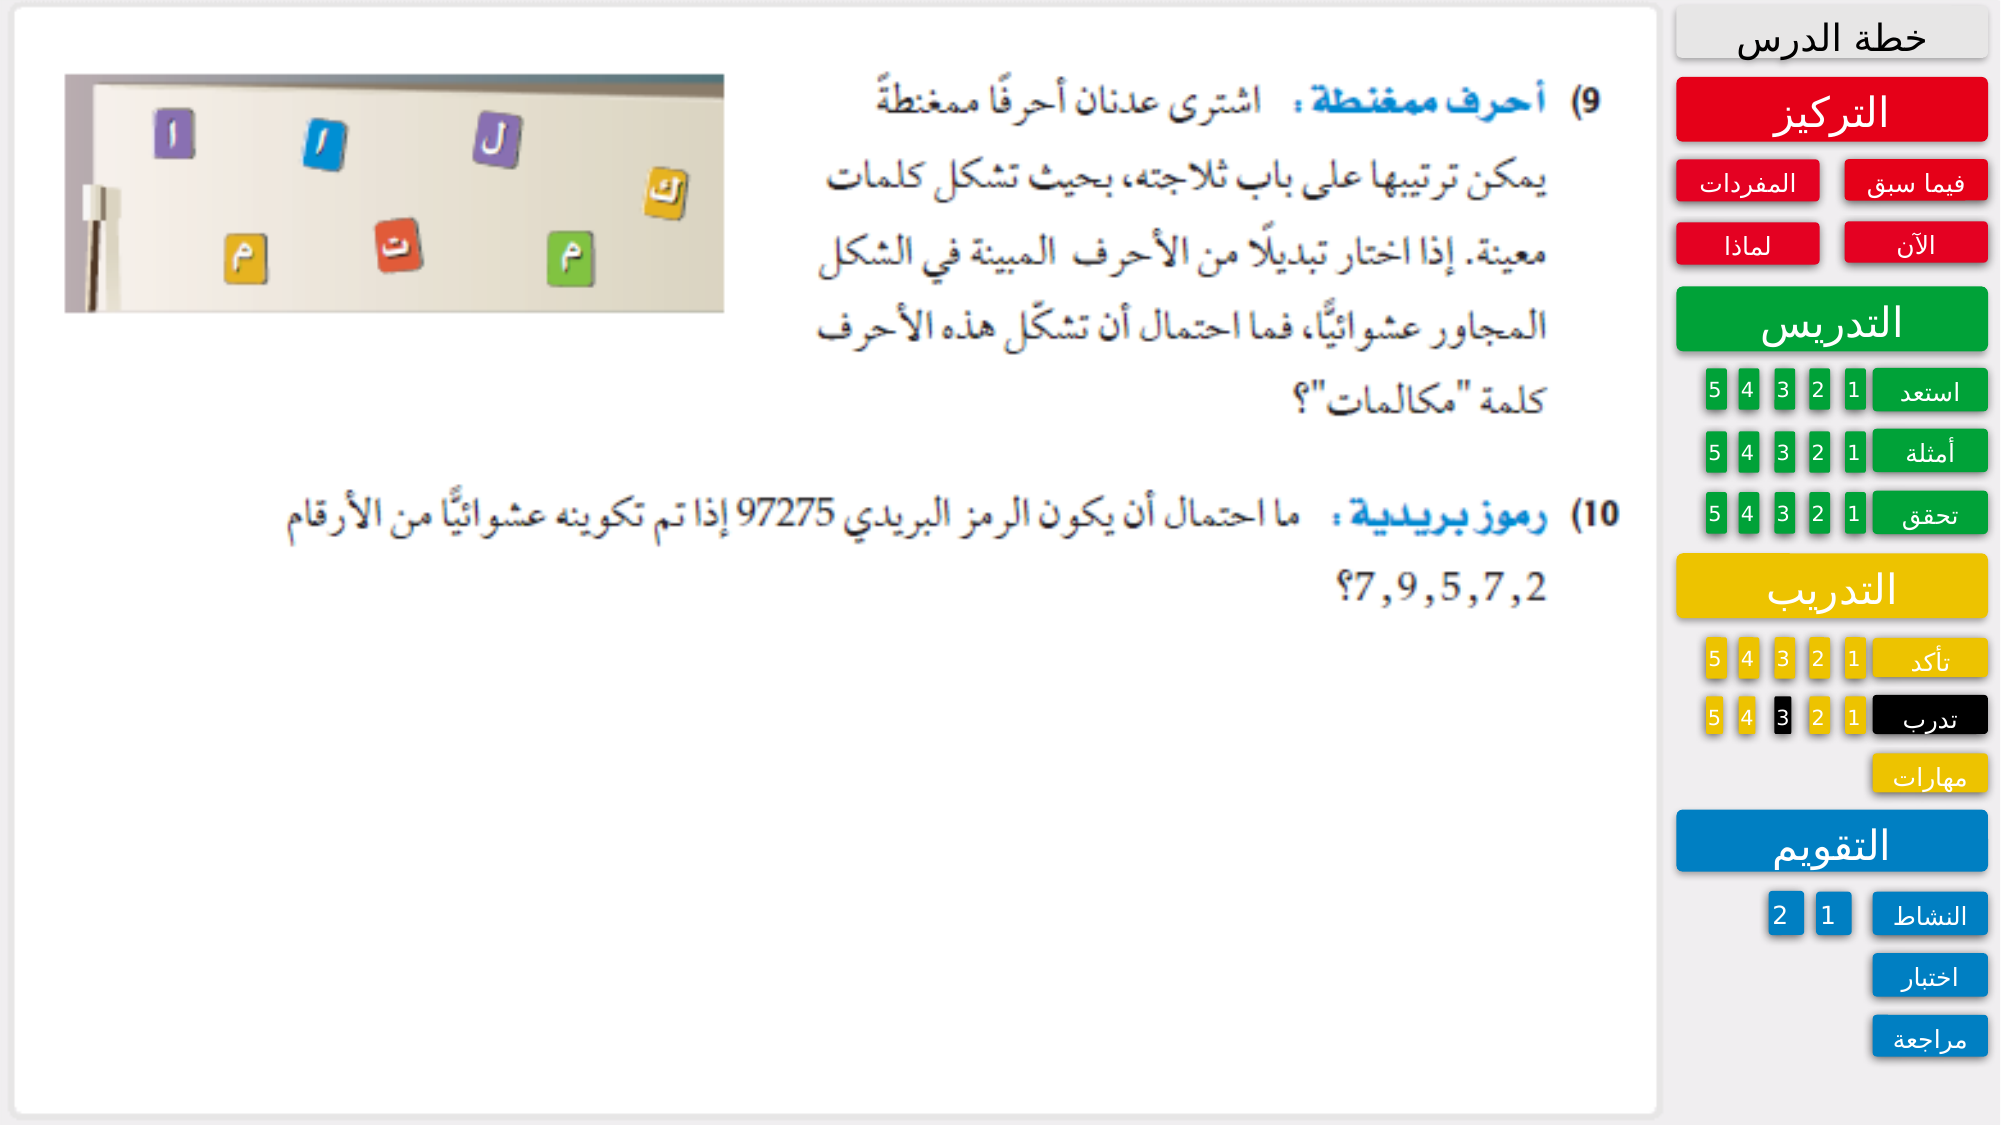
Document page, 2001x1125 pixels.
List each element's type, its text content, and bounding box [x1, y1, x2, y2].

text_box المفردات [1676, 159, 1820, 202]
text_box 5 [1706, 492, 1727, 534]
text_box مهارات [1872, 753, 1988, 793]
text_box 2 [1809, 431, 1831, 473]
picture [0, 0, 2001, 1125]
text_box استعد [1872, 367, 1988, 412]
text_box 1 [1845, 492, 1866, 534]
text_box أمثلة [1872, 428, 1988, 473]
text_box 3 [1774, 492, 1796, 534]
text_box 1 [1816, 891, 1852, 936]
text_box 1 [1845, 696, 1866, 734]
text_box 1 [1845, 637, 1866, 679]
text_box 3 [1774, 368, 1796, 410]
text_box 4 [1738, 696, 1756, 734]
text_box الآن [1844, 221, 1988, 263]
text_box خطة الدرس [1675, 4, 1990, 59]
text_box 2 [1809, 368, 1831, 410]
text_box التقويم [1675, 808, 1990, 873]
text_box النشاط [1872, 891, 1988, 936]
text_box فيما سبق [1844, 159, 1988, 201]
text_box تأكد [1873, 637, 1988, 678]
text_box 2 [1809, 637, 1831, 679]
text_box التدريس [1675, 285, 1990, 353]
text_box 4 [1738, 492, 1760, 534]
text_box مراجعة [1872, 1014, 1988, 1057]
text_box 3 [1774, 431, 1796, 473]
text_box تدرب [1872, 694, 1988, 735]
text_box 5 [1706, 696, 1724, 734]
text_box 5 [1706, 368, 1727, 410]
text_box 2 [1809, 696, 1831, 734]
text_box التدريب [1675, 552, 1990, 620]
text_box 1 [1845, 368, 1866, 410]
text_box 1 [1845, 431, 1866, 473]
text_box 2 [1809, 492, 1831, 534]
text_box 5 [1706, 431, 1727, 473]
text_box 5 [1706, 637, 1727, 679]
text_box تحقق [1872, 490, 1988, 535]
text_box 3 [1774, 637, 1796, 679]
text_box التركيز [1675, 75, 1990, 143]
text_box 4 [1738, 431, 1760, 473]
text_box اختبار [1872, 953, 1988, 997]
text_box لماذا [1676, 222, 1820, 265]
text_box 3 [1774, 696, 1792, 734]
text_box 4 [1738, 368, 1760, 410]
text_box 4 [1738, 637, 1760, 679]
text_box 2 [1768, 890, 1805, 936]
